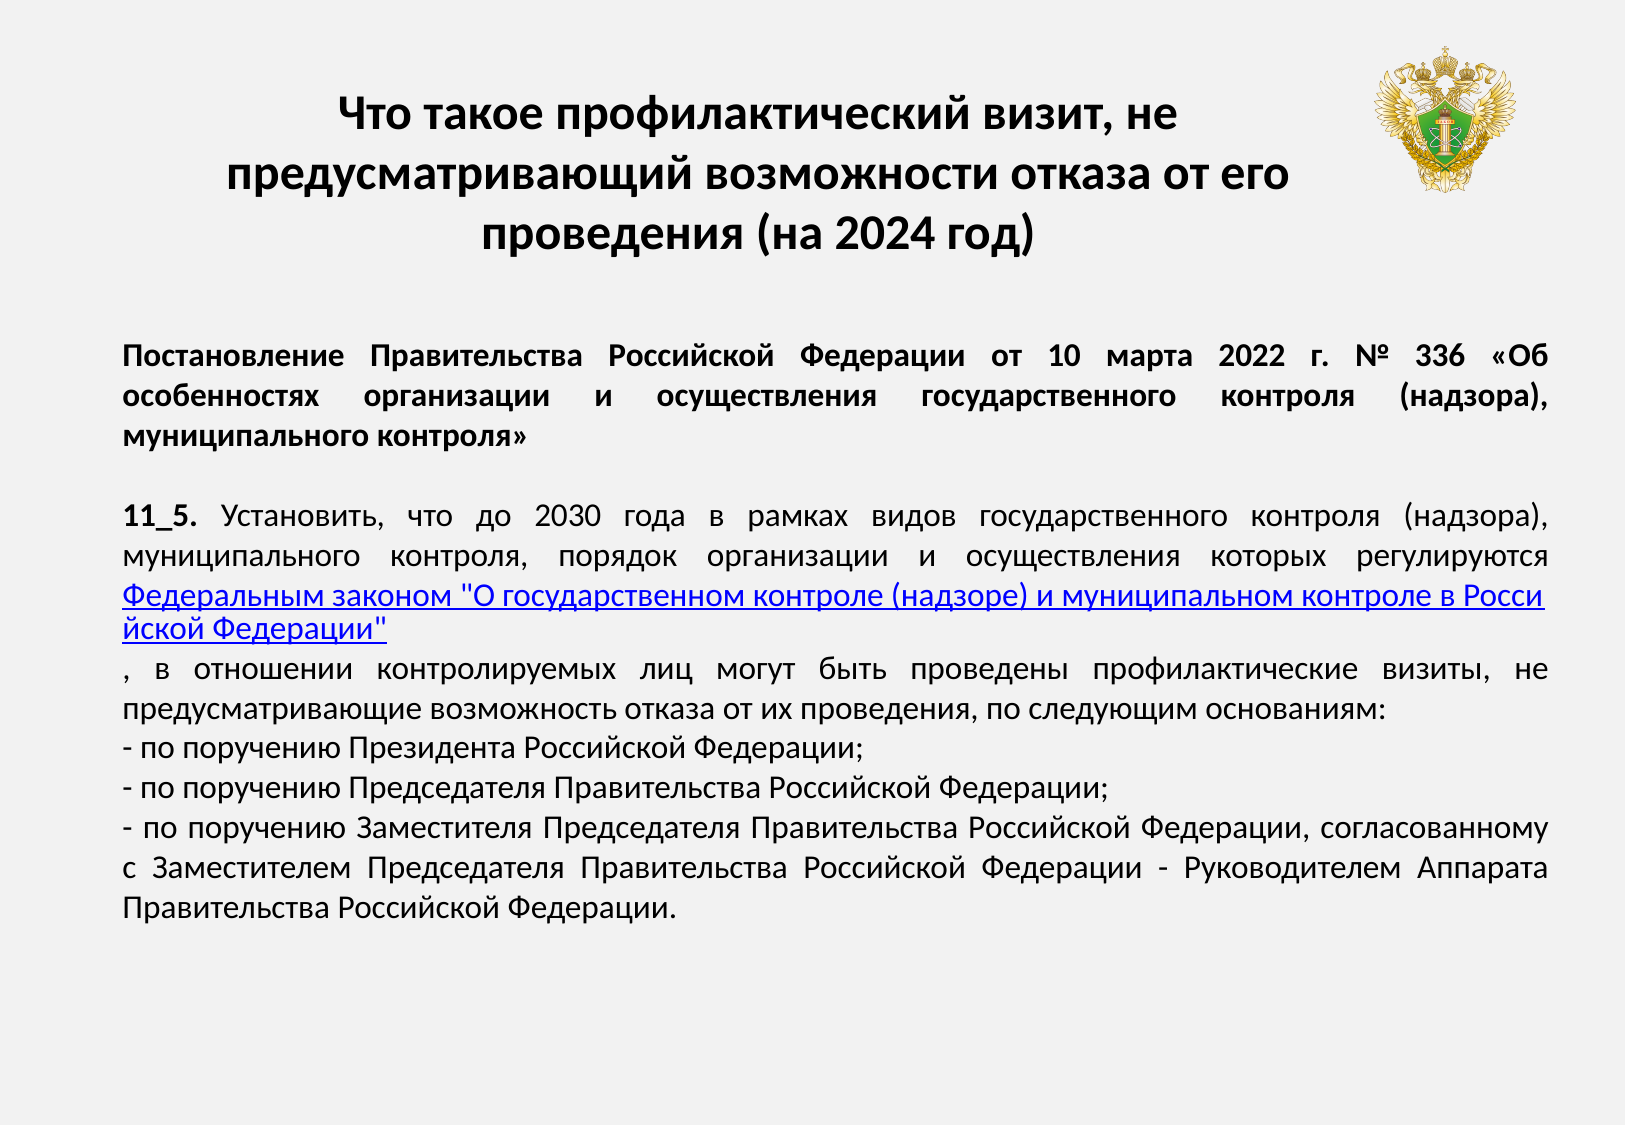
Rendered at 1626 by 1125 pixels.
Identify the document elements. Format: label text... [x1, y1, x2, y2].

title Что такое профилактический визит, не предусматривающий возможности отказа от его проведения (на 2024 год) [141, 46, 1375, 293]
picture [1374, 46, 1516, 193]
text_box Постановление Правительства Российской Федерации от 10 марта 2022 г. № 336 «Об особенностях организации и осуществления государственного контроля (надзора), муниципального контроля» 11_5. Установить, что до 2030 года в рамках видов государственного контроля (надзора), муниципального контроля, порядок организации и осуществления которых регулируются Федеральным законом "О государственном контроле (надзоре) и муниципальном контроле в Российской Федерации", в отношении контролируемых лиц могут быть проведены профилактические визиты, не предусматривающие возможность отказа от их проведения, по следующим основаниям: - по поручению Президента Российской Федерации; - по поручению Председателя Правительства Российской Федерации; - по поручению Заместителя Председателя Правительства Российской Федерации, согласованному с Заместителем Председателя Правительства Российской Федерации - Руководителем Аппарата Правительства Российской Федерации. [107, 325, 1566, 940]
